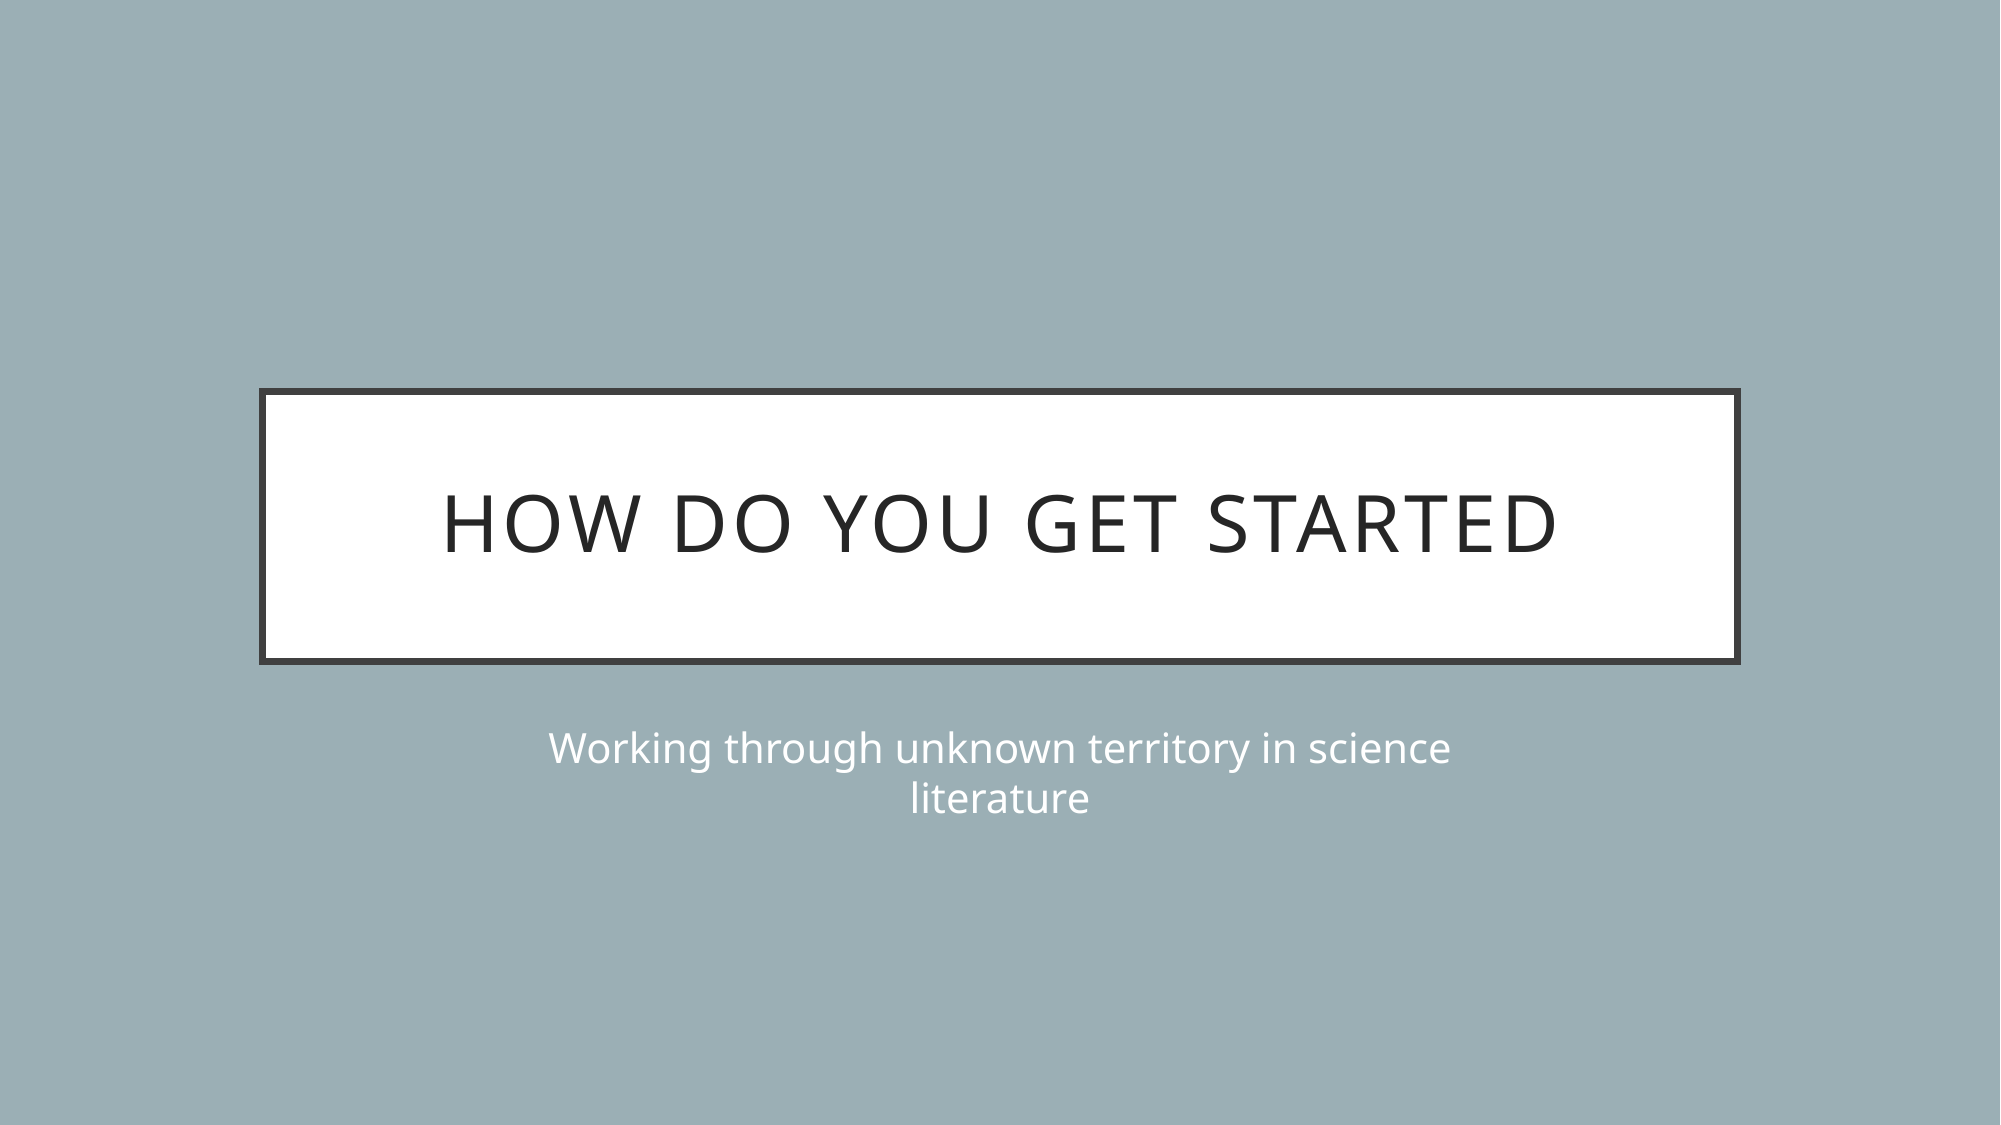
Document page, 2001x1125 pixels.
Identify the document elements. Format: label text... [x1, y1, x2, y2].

subtitle Working through unknown territory in science literature [442, 713, 1558, 918]
title How do you get started [259, 388, 1741, 665]
